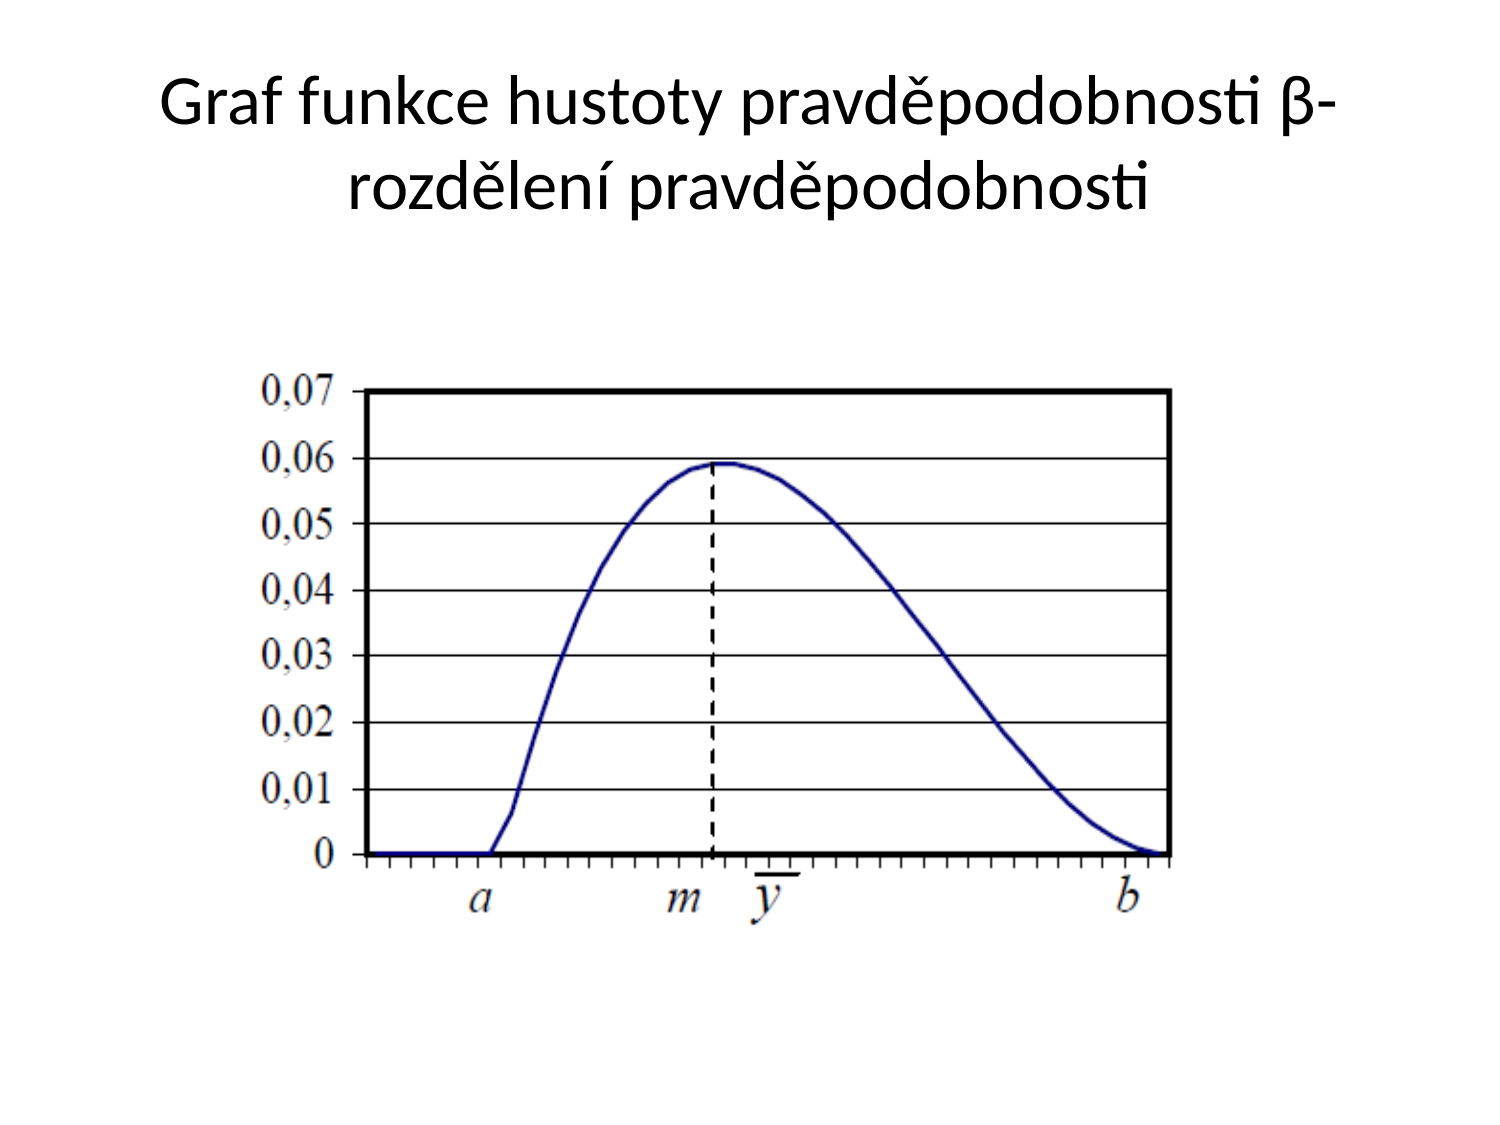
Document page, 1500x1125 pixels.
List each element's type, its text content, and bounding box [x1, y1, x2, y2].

title Graf funkce hustoty pravděpodobnosti β-rozdělení pravděpodobnosti [75, 45, 1425, 233]
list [194, 325, 1254, 986]
